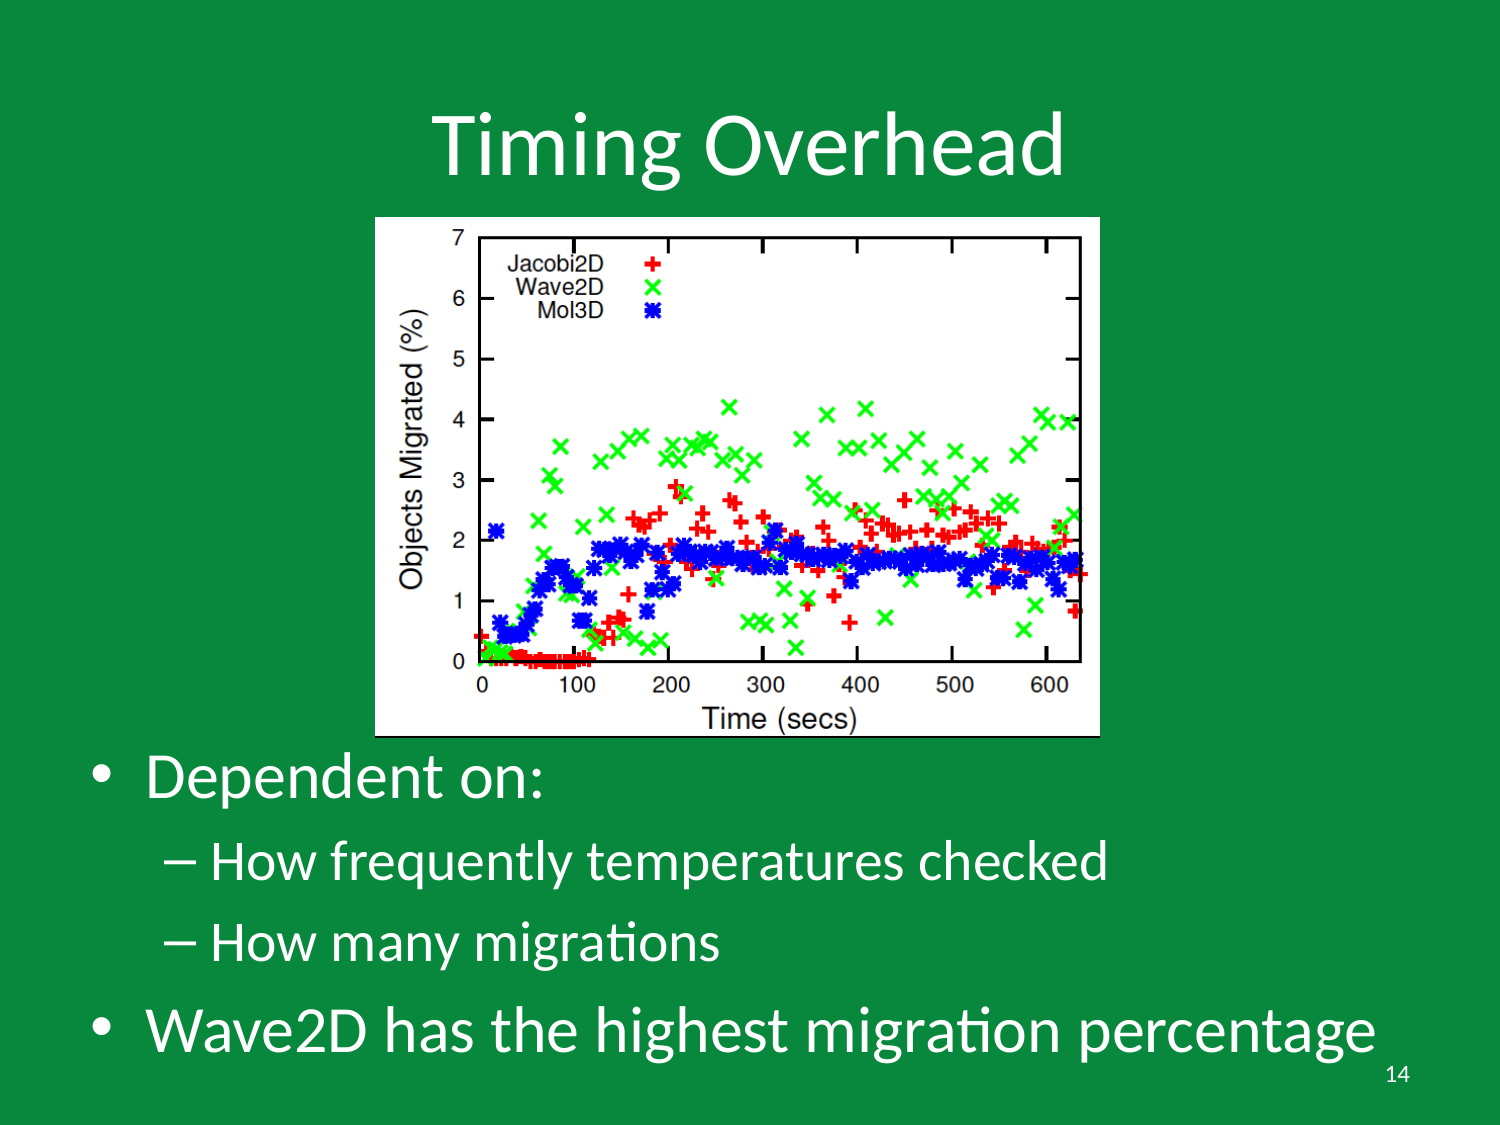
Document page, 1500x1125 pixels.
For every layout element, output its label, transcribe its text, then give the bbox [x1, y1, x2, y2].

picture [374, 217, 1101, 738]
list Dependent on: How frequently temperatures checked How many migrations Wave2D has the highest migration percentage [75, 725, 1425, 1075]
slide_number 14 [1074, 1042, 1425, 1103]
title Timing Overhead [75, 45, 1425, 233]
